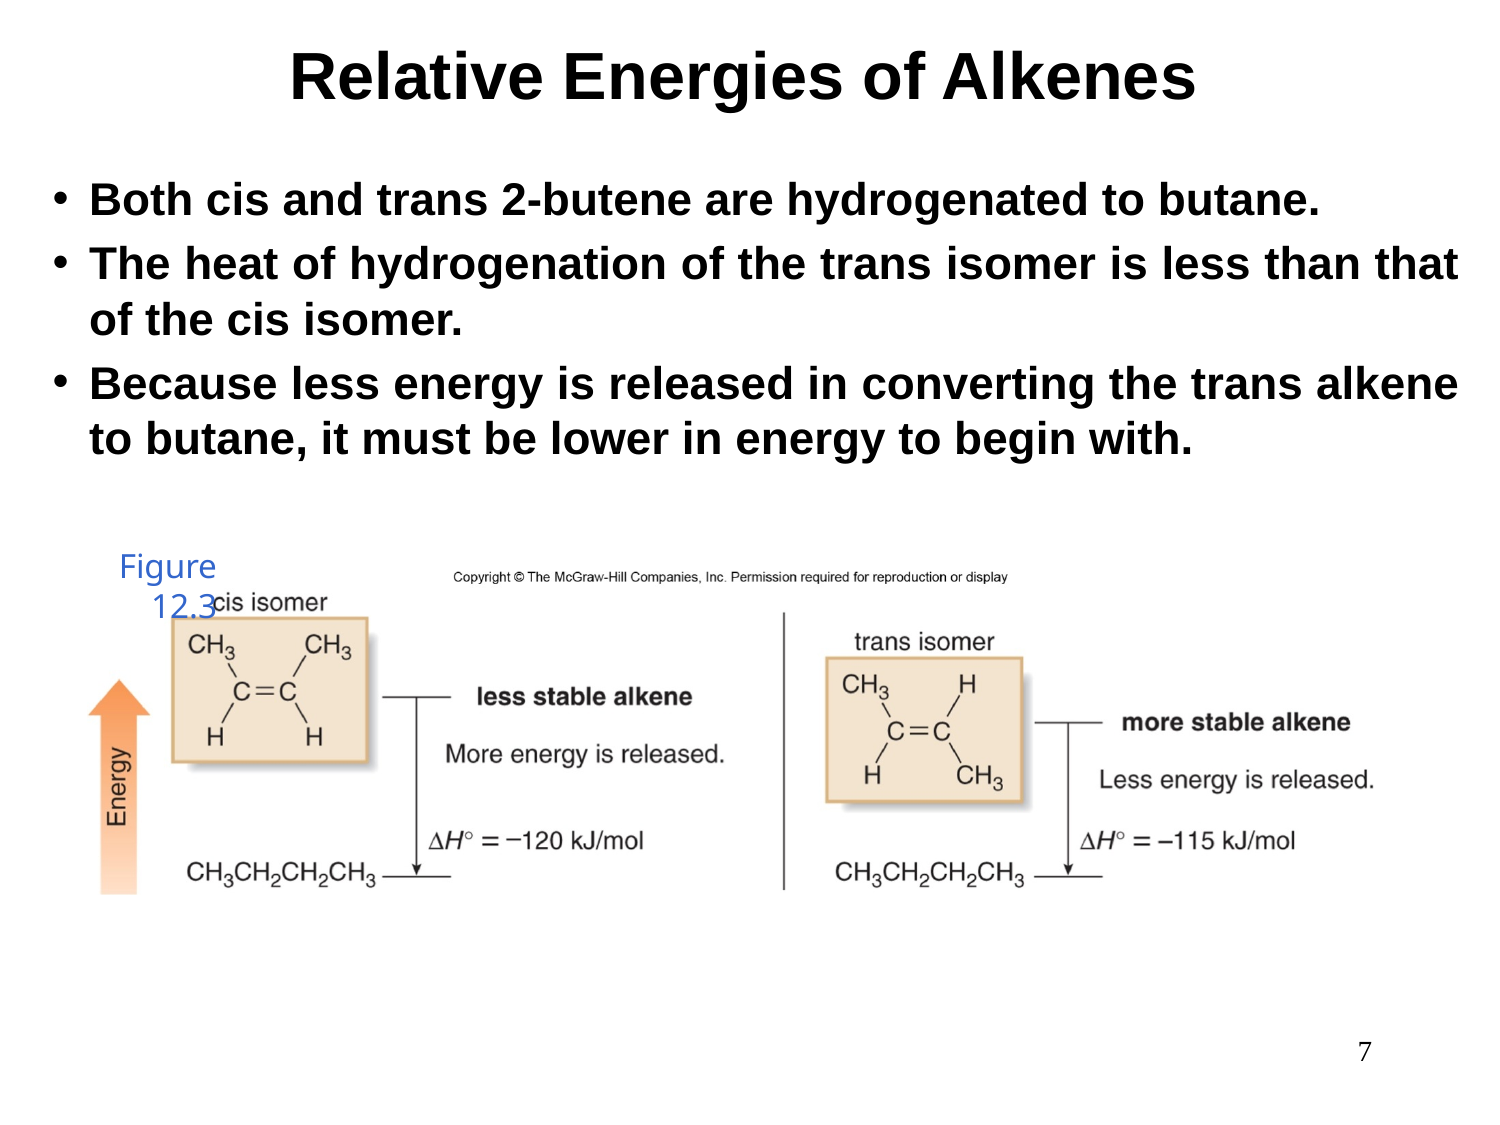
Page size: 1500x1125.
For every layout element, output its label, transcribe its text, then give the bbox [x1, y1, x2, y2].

text_box Both cis and trans 2-butene are hydrogenated to butane. The heat of hydrogenation of the trans isomer is less than that of the cis isomer. Because less energy is released in converting the trans alkene to butane, it must be lower in energy to begin with. [37, 162, 1475, 471]
text_box Figure 12.3 [33, 537, 233, 633]
text_box ‹#› [1074, 1024, 1388, 1100]
picture [87, 570, 1374, 895]
text_box Relative Energies of Alkenes [24, 24, 1463, 120]
